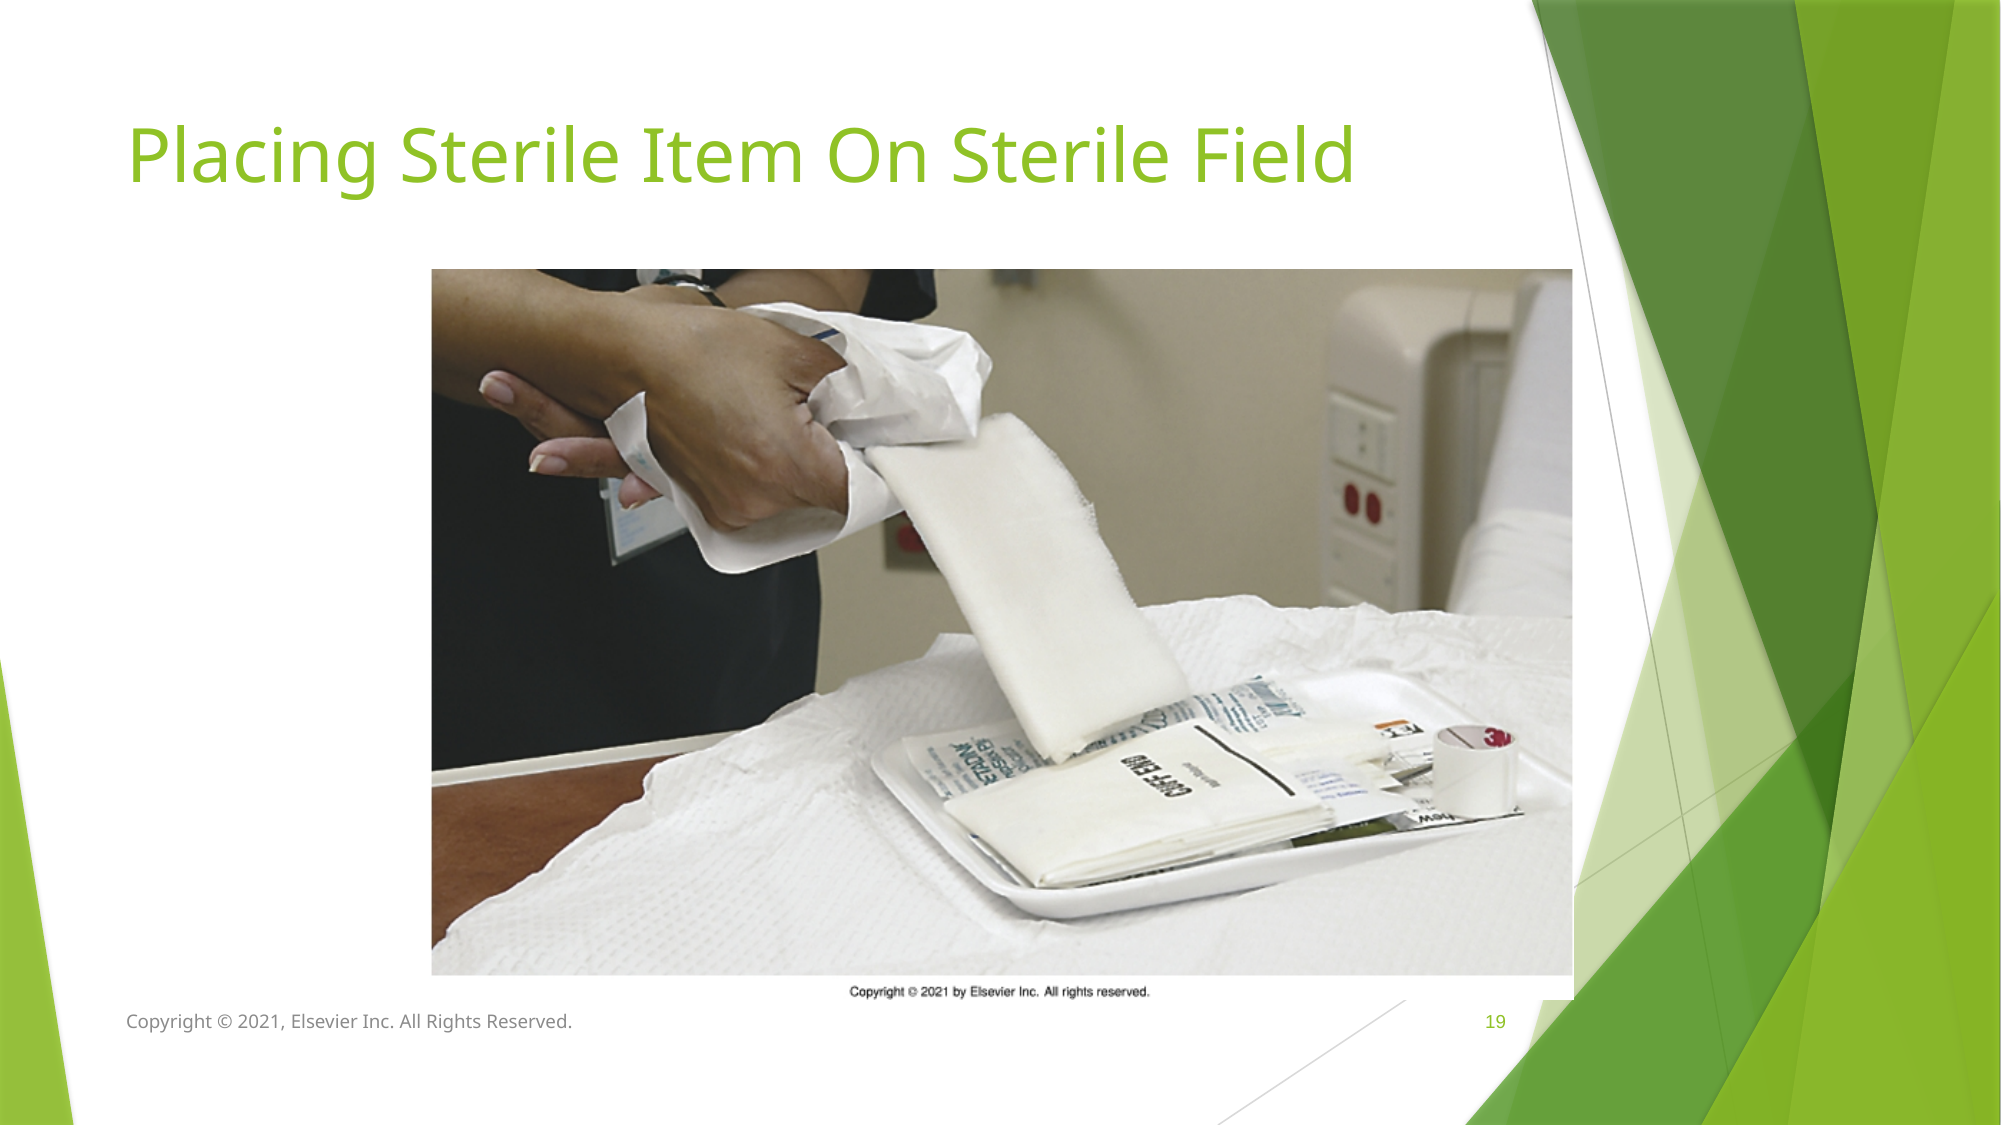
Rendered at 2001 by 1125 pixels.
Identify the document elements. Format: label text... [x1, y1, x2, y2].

footer Copyright © 2021, Elsevier Inc. All Rights Reserved. [111, 991, 1145, 1051]
title Placing Sterile Item On Sterile Field [111, 99, 1522, 317]
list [428, 268, 1574, 1001]
slide_number 19 [1409, 1009, 1522, 1051]
